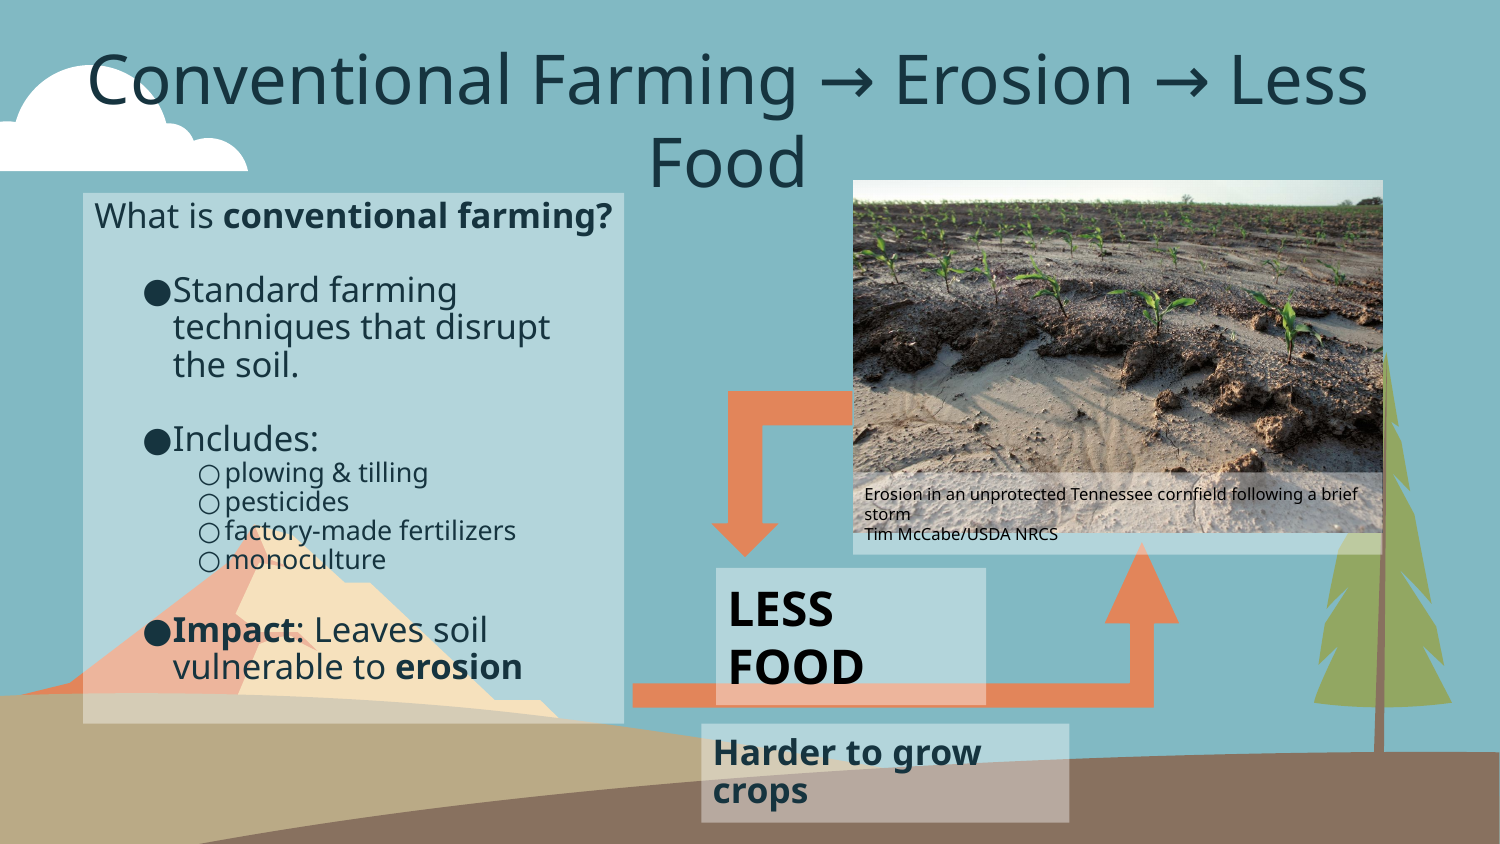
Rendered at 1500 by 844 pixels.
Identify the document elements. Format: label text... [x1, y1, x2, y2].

list What is conventional farming? Standard farming techniques that disrupt the soil. Includes: plowing & tilling pesticides factory-made fertilizers monoculture Impact: Leaves soil vulnerable to erosion [83, 192, 625, 724]
title Conventional Farming → Erosion → Less Food [0, 20, 1457, 115]
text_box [852, 179, 1383, 536]
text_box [631, 539, 1181, 786]
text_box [708, 389, 987, 649]
